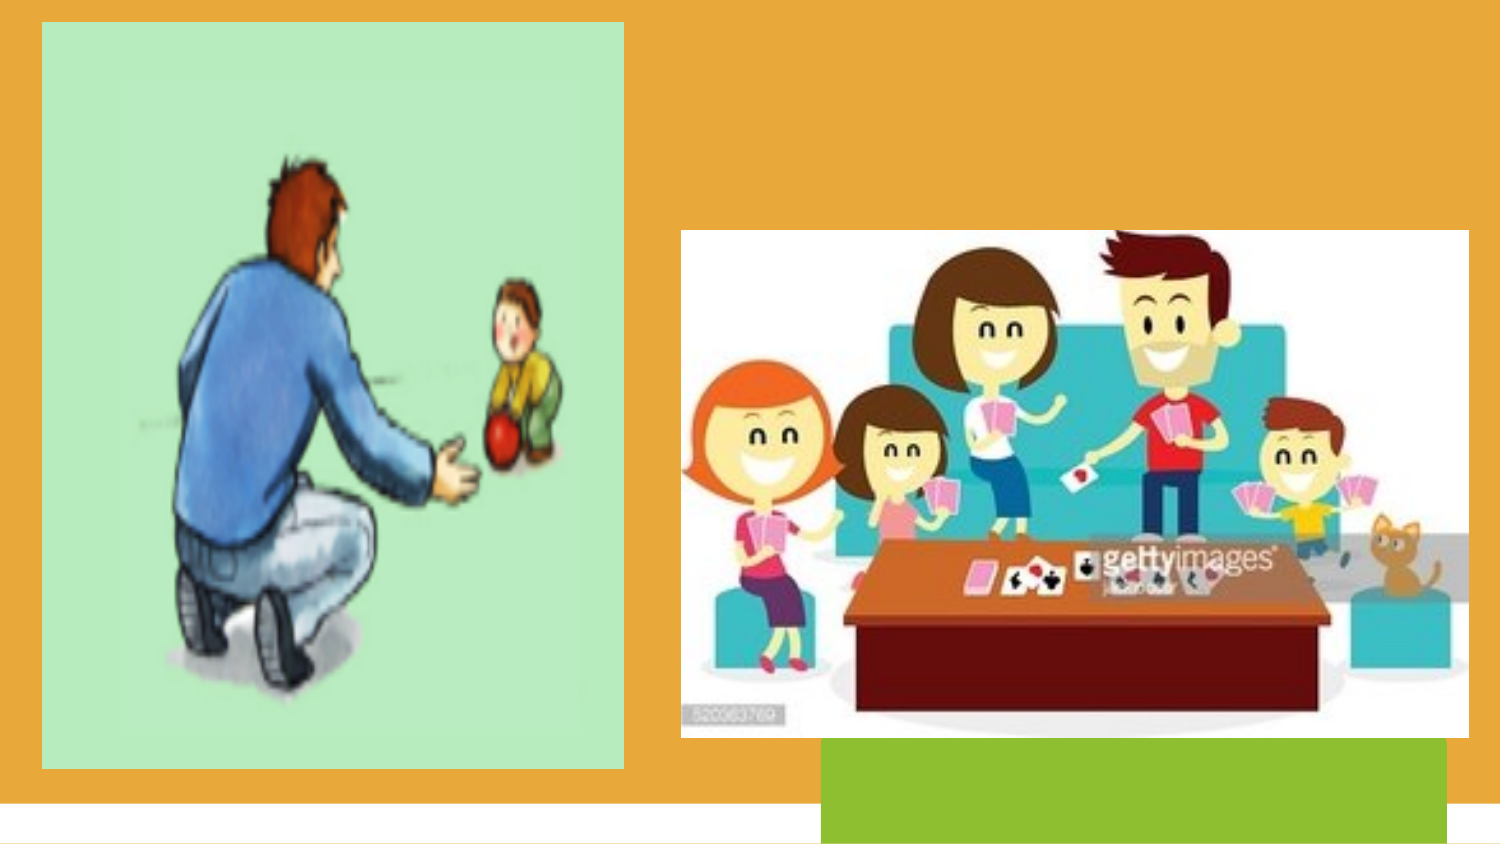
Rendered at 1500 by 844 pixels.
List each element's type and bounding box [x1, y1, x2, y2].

picture [681, 230, 1469, 738]
picture [42, 22, 625, 769]
